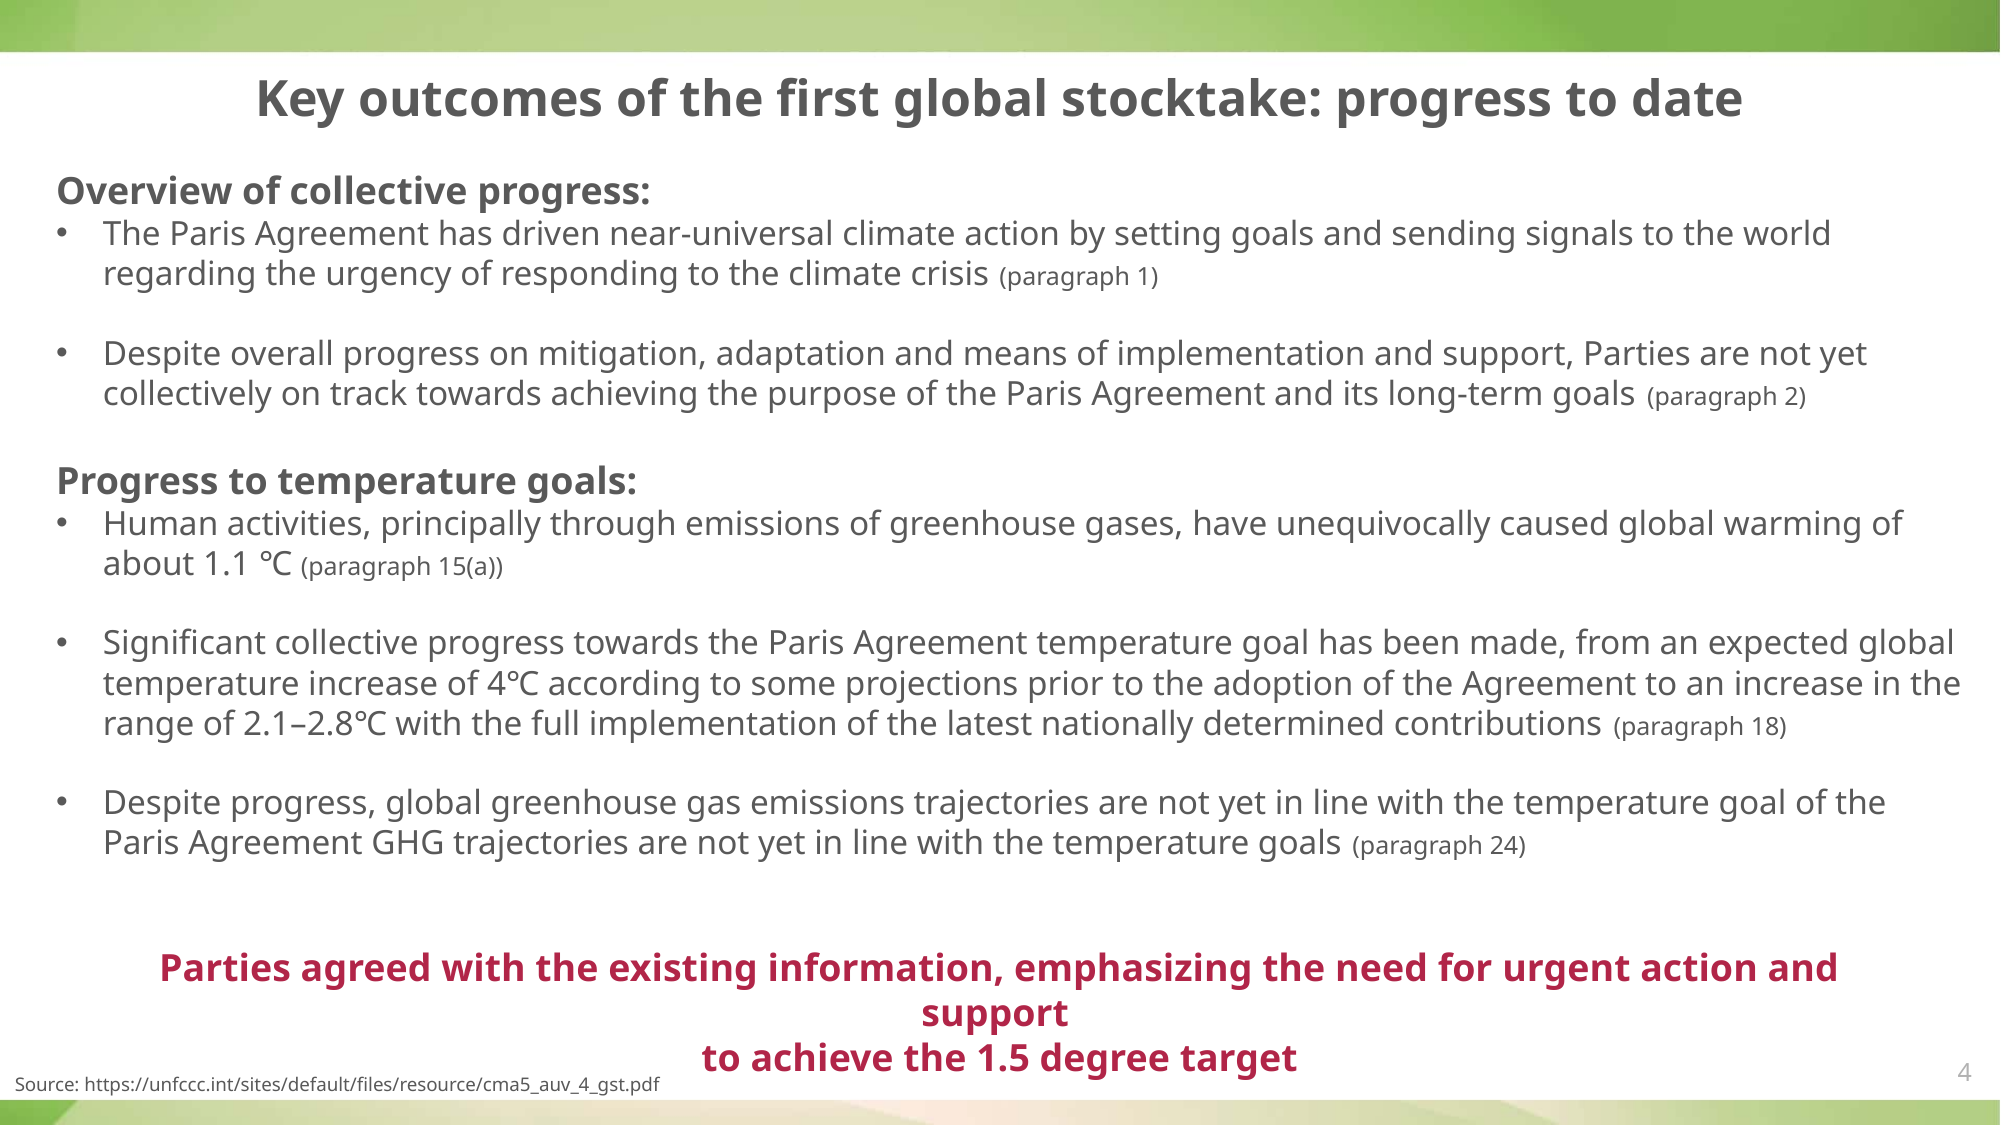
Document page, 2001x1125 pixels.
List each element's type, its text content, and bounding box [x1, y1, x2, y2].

title Key outcomes of the first global stocktake: progress to date [0, 59, 2000, 141]
slide_number 4 [1920, 1043, 1987, 1103]
text_box Source: https://unfccc.int/sites/default/files/resource/cma5_auv_4_gst.pdf [0, 1065, 1000, 1103]
picture [0, 0, 2001, 1125]
text_box Parties agreed with the existing information, emphasizing the need for urgent action and support to achieve the 1.5 degree target [71, 936, 1929, 1087]
text_box Overview of collective progress: The Paris Agreement has driven near-universal climate action by setting goals and sending signals to the world regarding the urgency of responding to the climate crisis (paragraph 1) Despite overall progress on mitigation, adaptation and means of implementation and support, Parties are not yet collectively on track towards achieving the purpose of the Paris Agreement and its long-term goals (paragraph 2) Progress to temperature goals: Human activities, principally through emissions of greenhouse gases, have unequivocally caused global warming of about 1.1 ℃ (paragraph 15(a)) Significant collective progress towards the Paris Agreement temperature goal has been made, from an expected global temperature increase of 4℃ according to some projections prior to the adoption of the Agreement to an increase in the range of 2.1–2.8℃ with the full implementation of the latest nationally determined contributions (paragraph 18) Despite progress, global greenhouse gas emissions trajectories are not yet in line with the temperature goal of the Paris Agreement GHG trajectories are not yet in line with the temperature goals (paragraph 24) [41, 160, 1987, 869]
